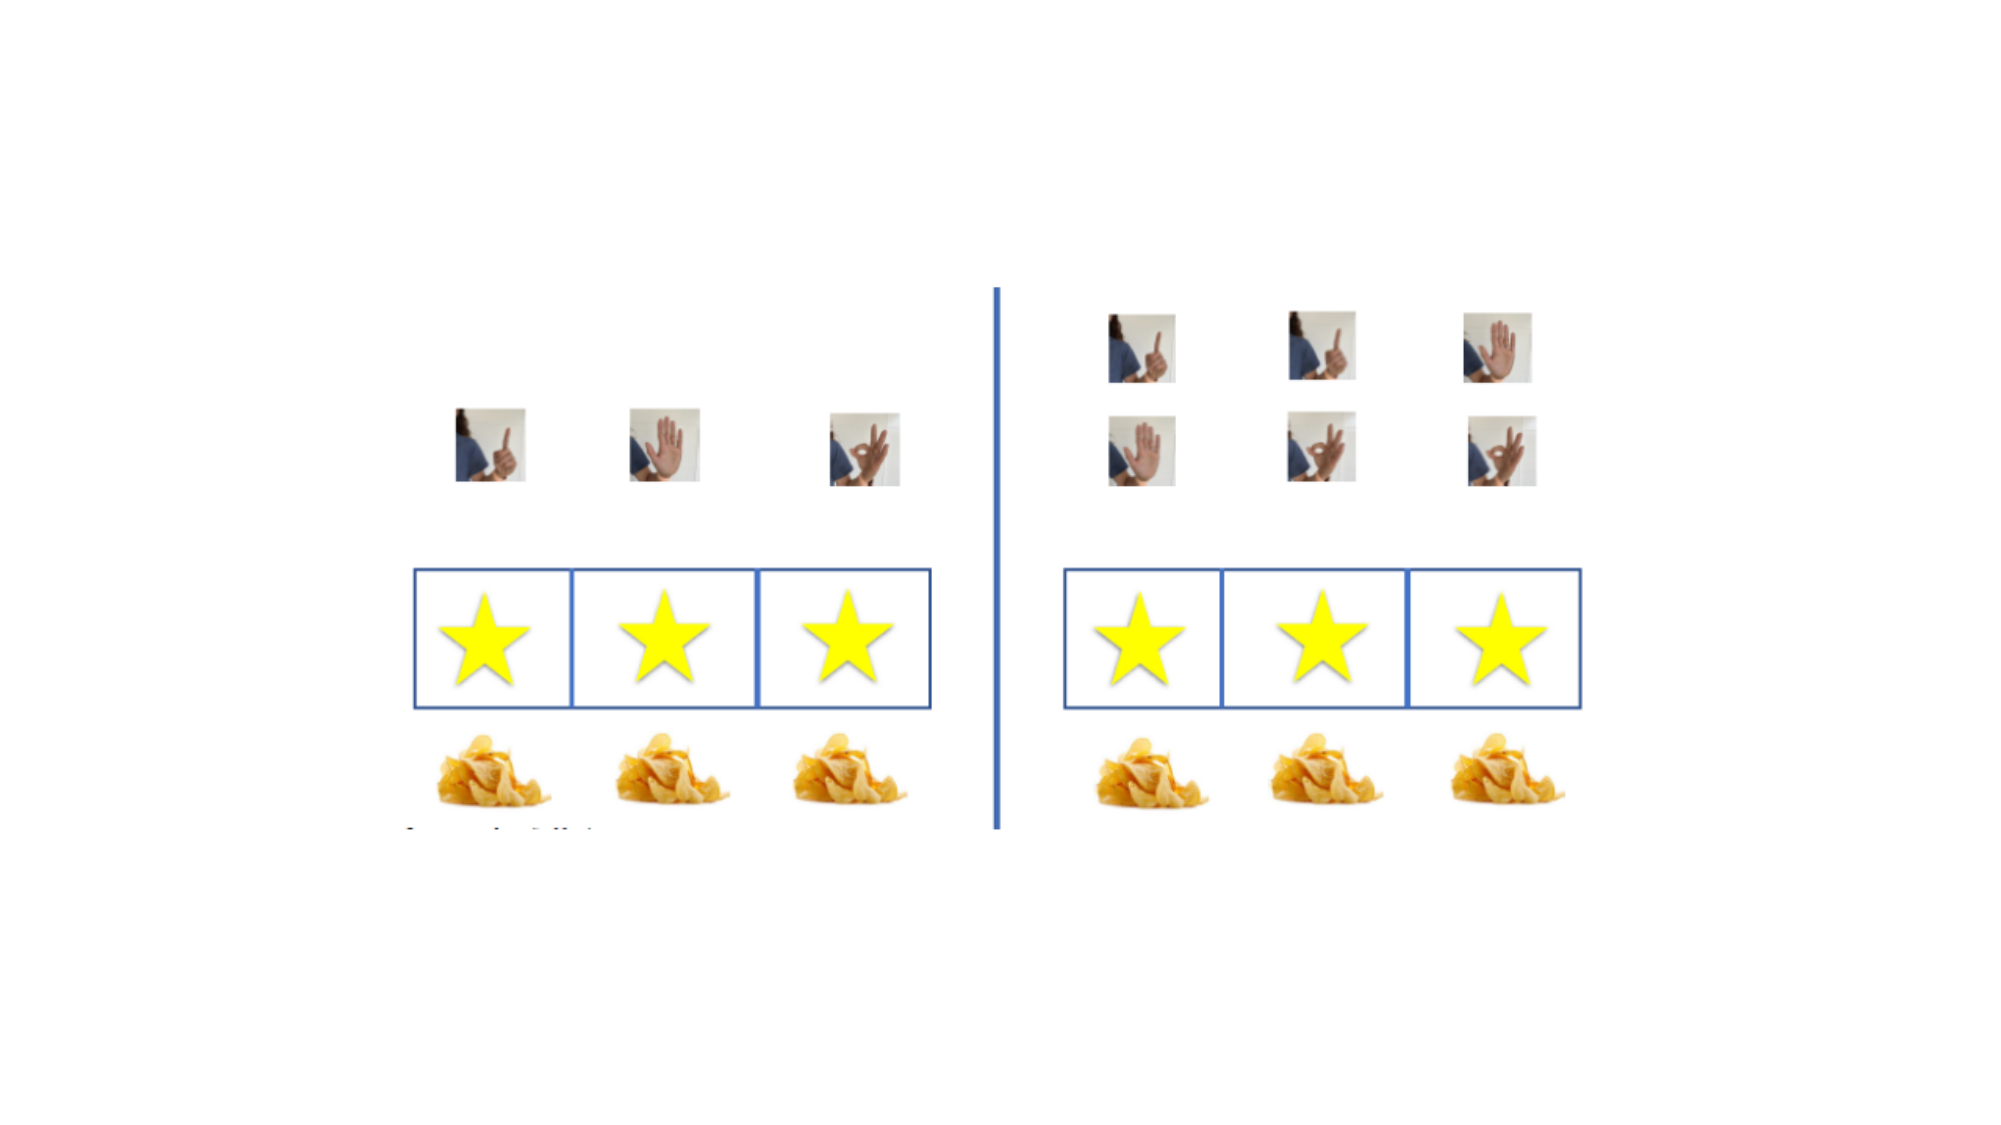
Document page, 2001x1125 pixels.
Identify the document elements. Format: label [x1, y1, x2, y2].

picture [400, 264, 1600, 861]
